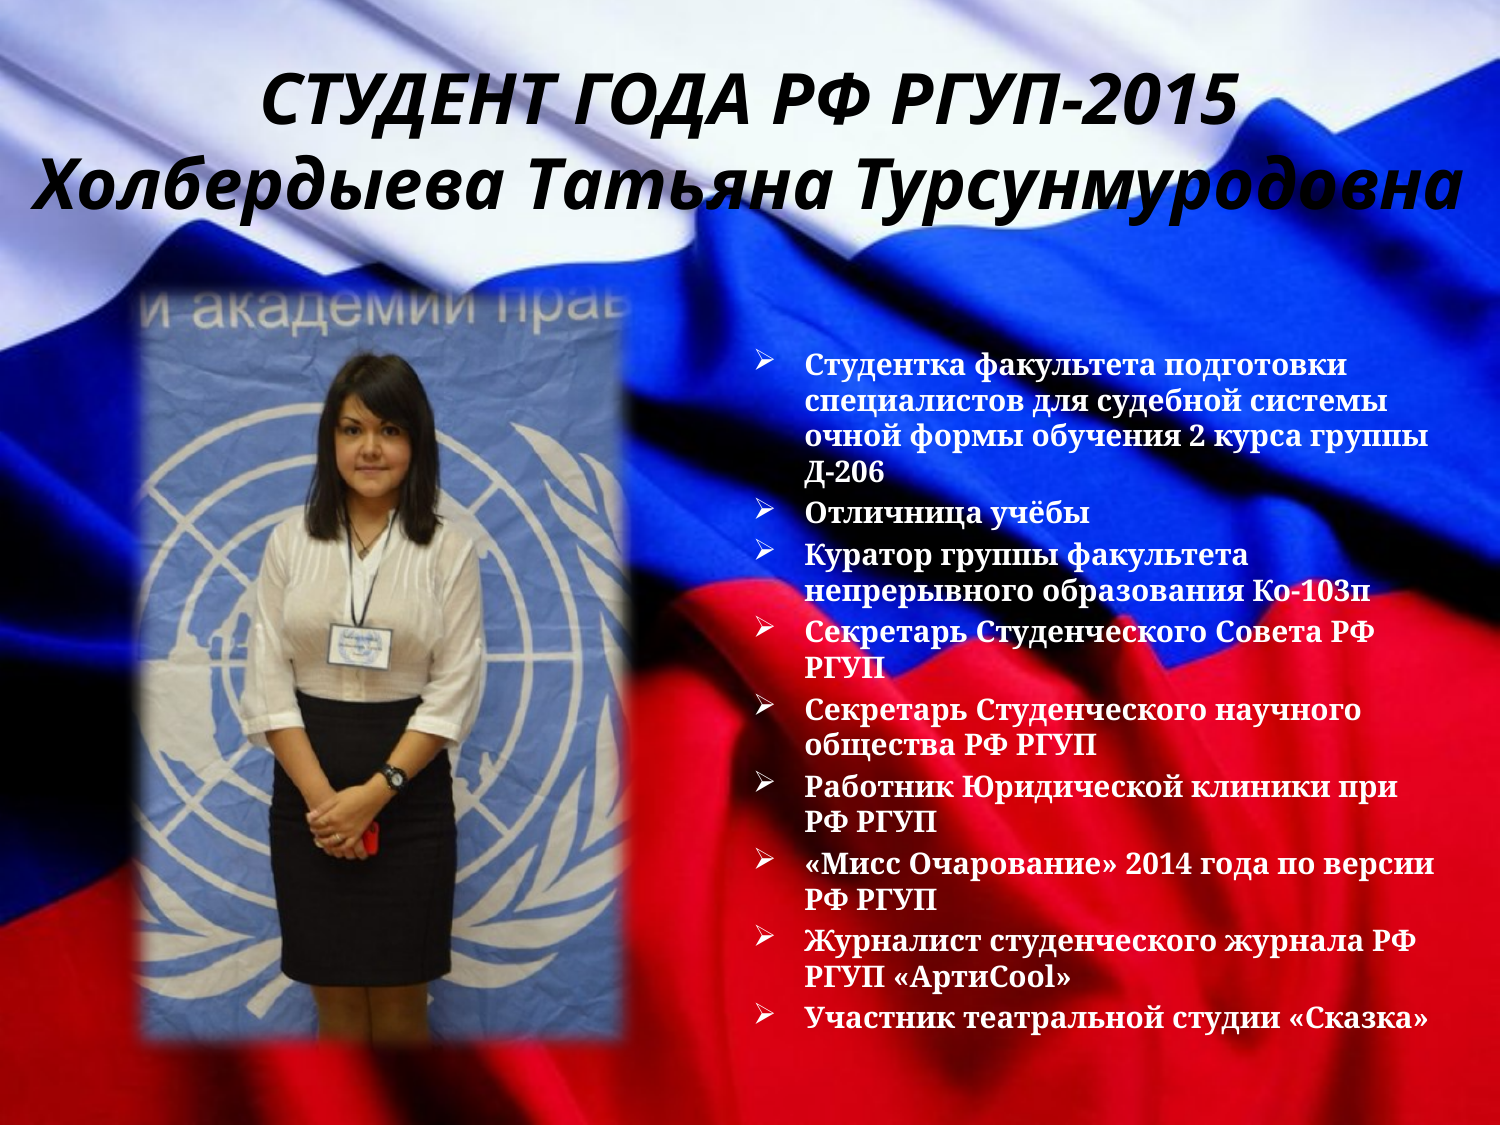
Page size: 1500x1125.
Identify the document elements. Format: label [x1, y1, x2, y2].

picture [0, 0, 1500, 1125]
list [123, 278, 640, 1058]
